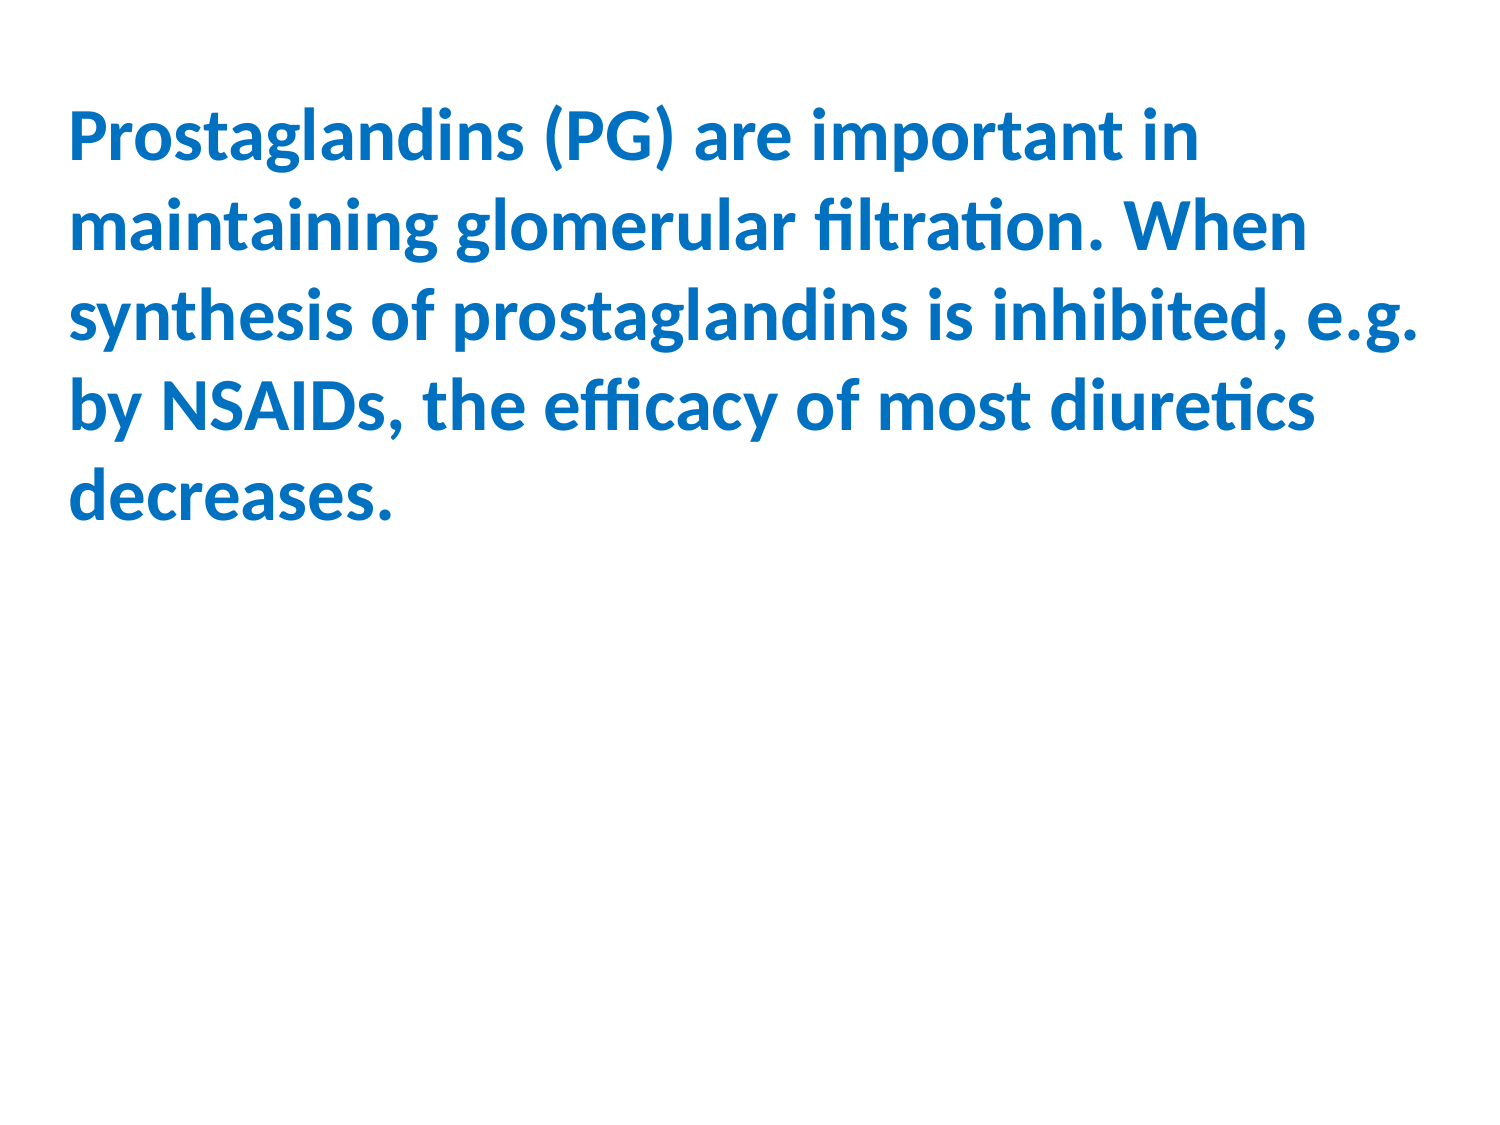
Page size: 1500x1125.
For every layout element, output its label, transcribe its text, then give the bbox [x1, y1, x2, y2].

list Prostaglandins (PG) are important in maintaining glomerular filtration. When synthesis of prostaglandins is inhibited, e.g. by NSAIDs, the efficacy of most diuretics decreases. [53, 78, 1447, 1059]
